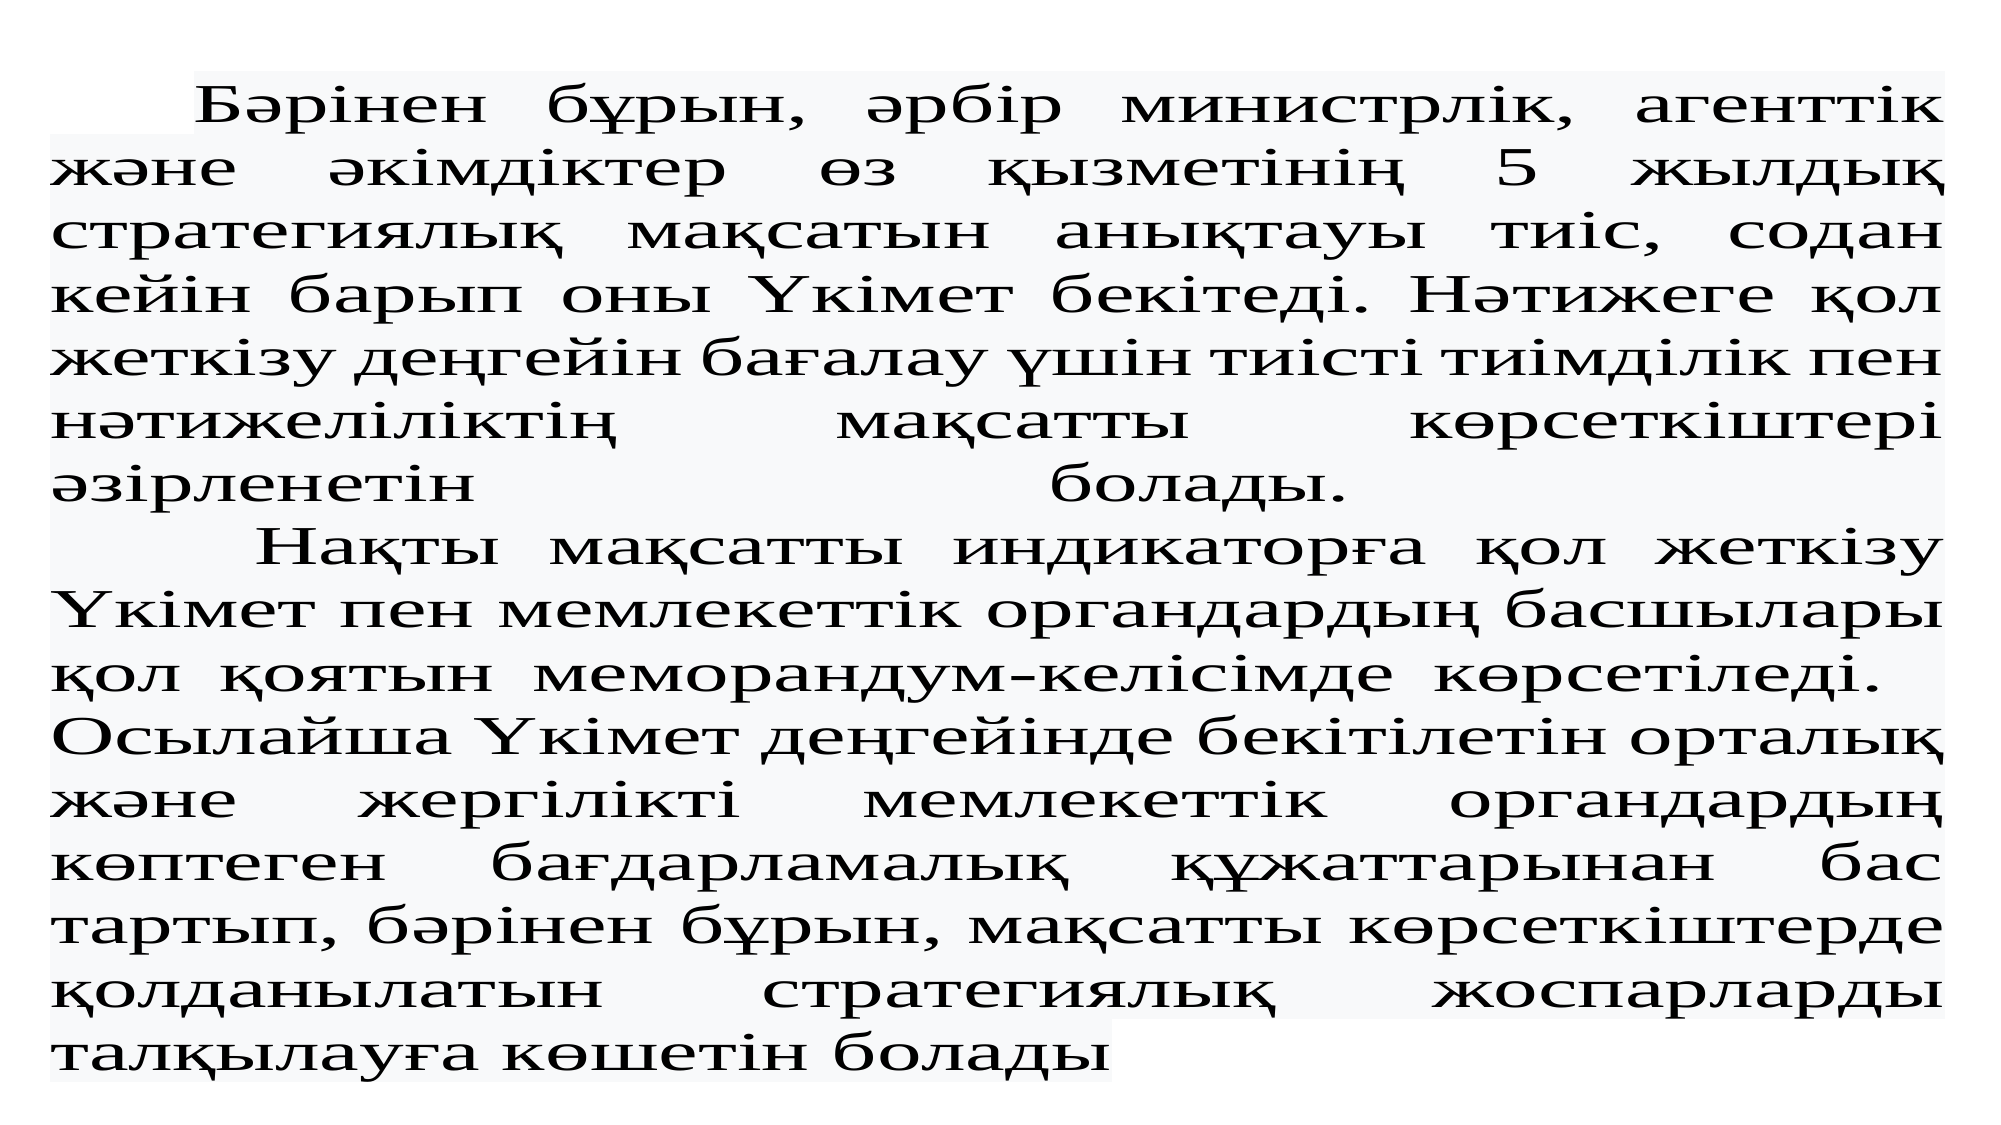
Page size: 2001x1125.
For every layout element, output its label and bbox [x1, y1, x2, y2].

picture [49, 70, 1950, 1082]
